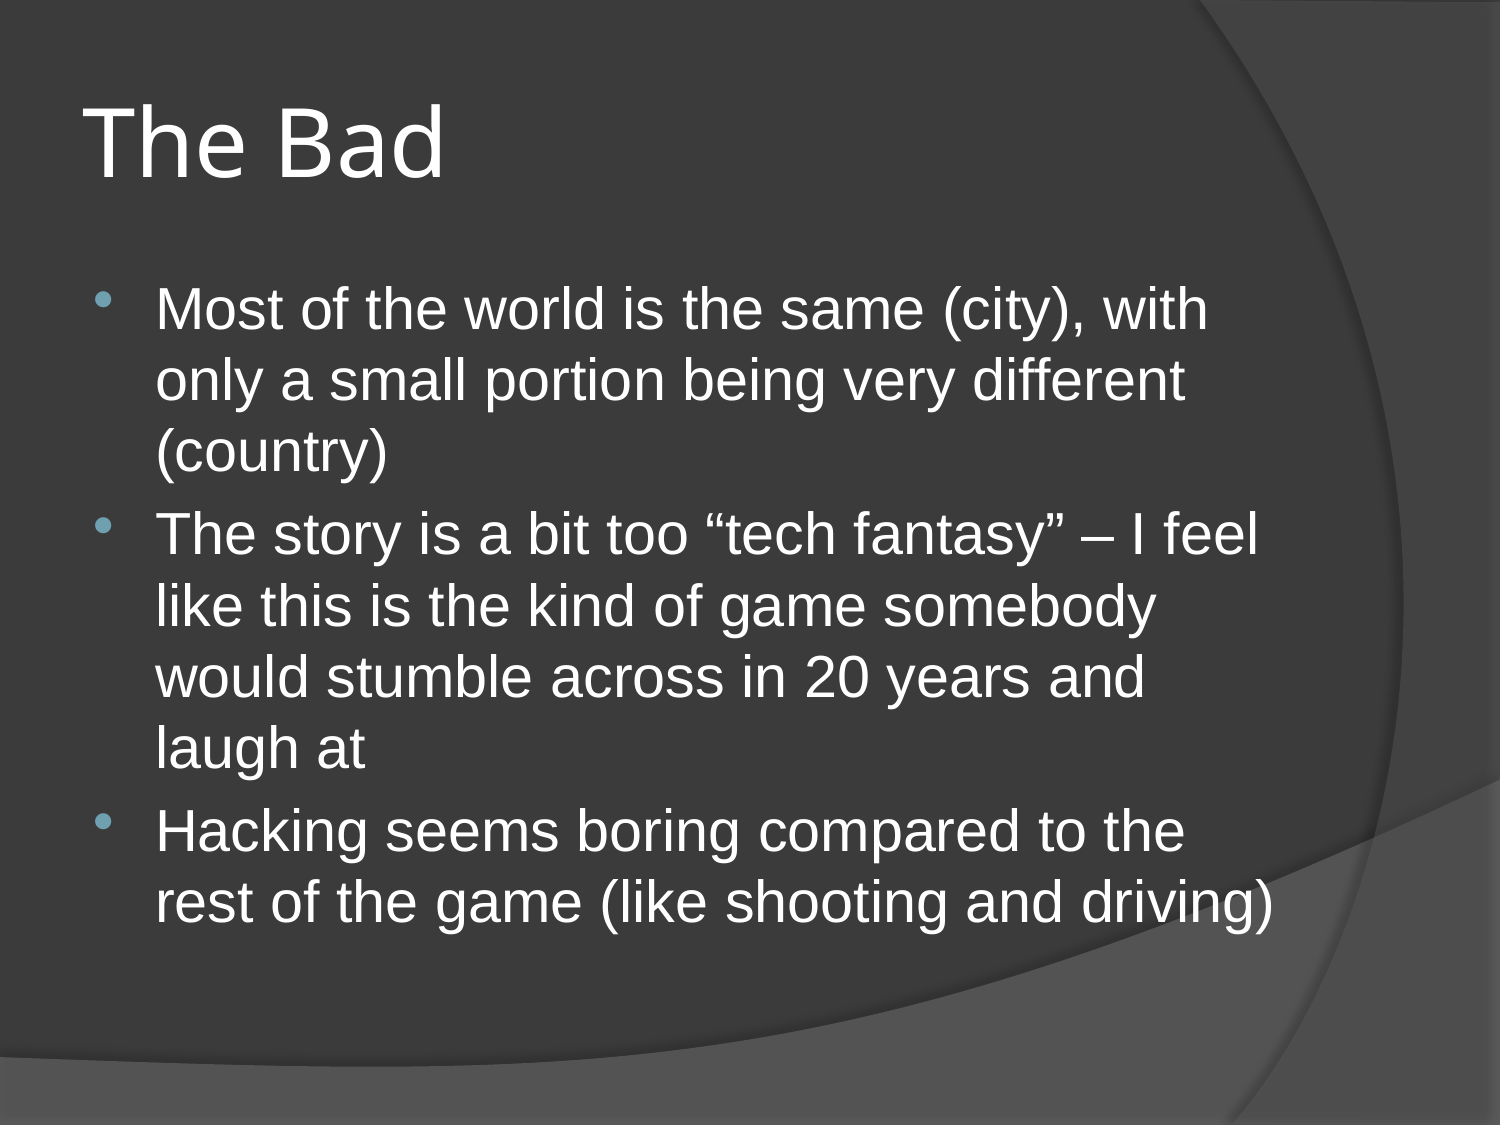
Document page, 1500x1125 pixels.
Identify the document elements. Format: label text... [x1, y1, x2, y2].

title The Bad [75, 45, 1300, 233]
list Most of the world is the same (city), with only a small portion being very different (country) The story is a bit too “tech fantasy” – I feel like this is the kind of game somebody would stumble across in 20 years and laugh at Hacking seems boring compared to the rest of the game (like shooting and driving) [75, 262, 1300, 1005]
